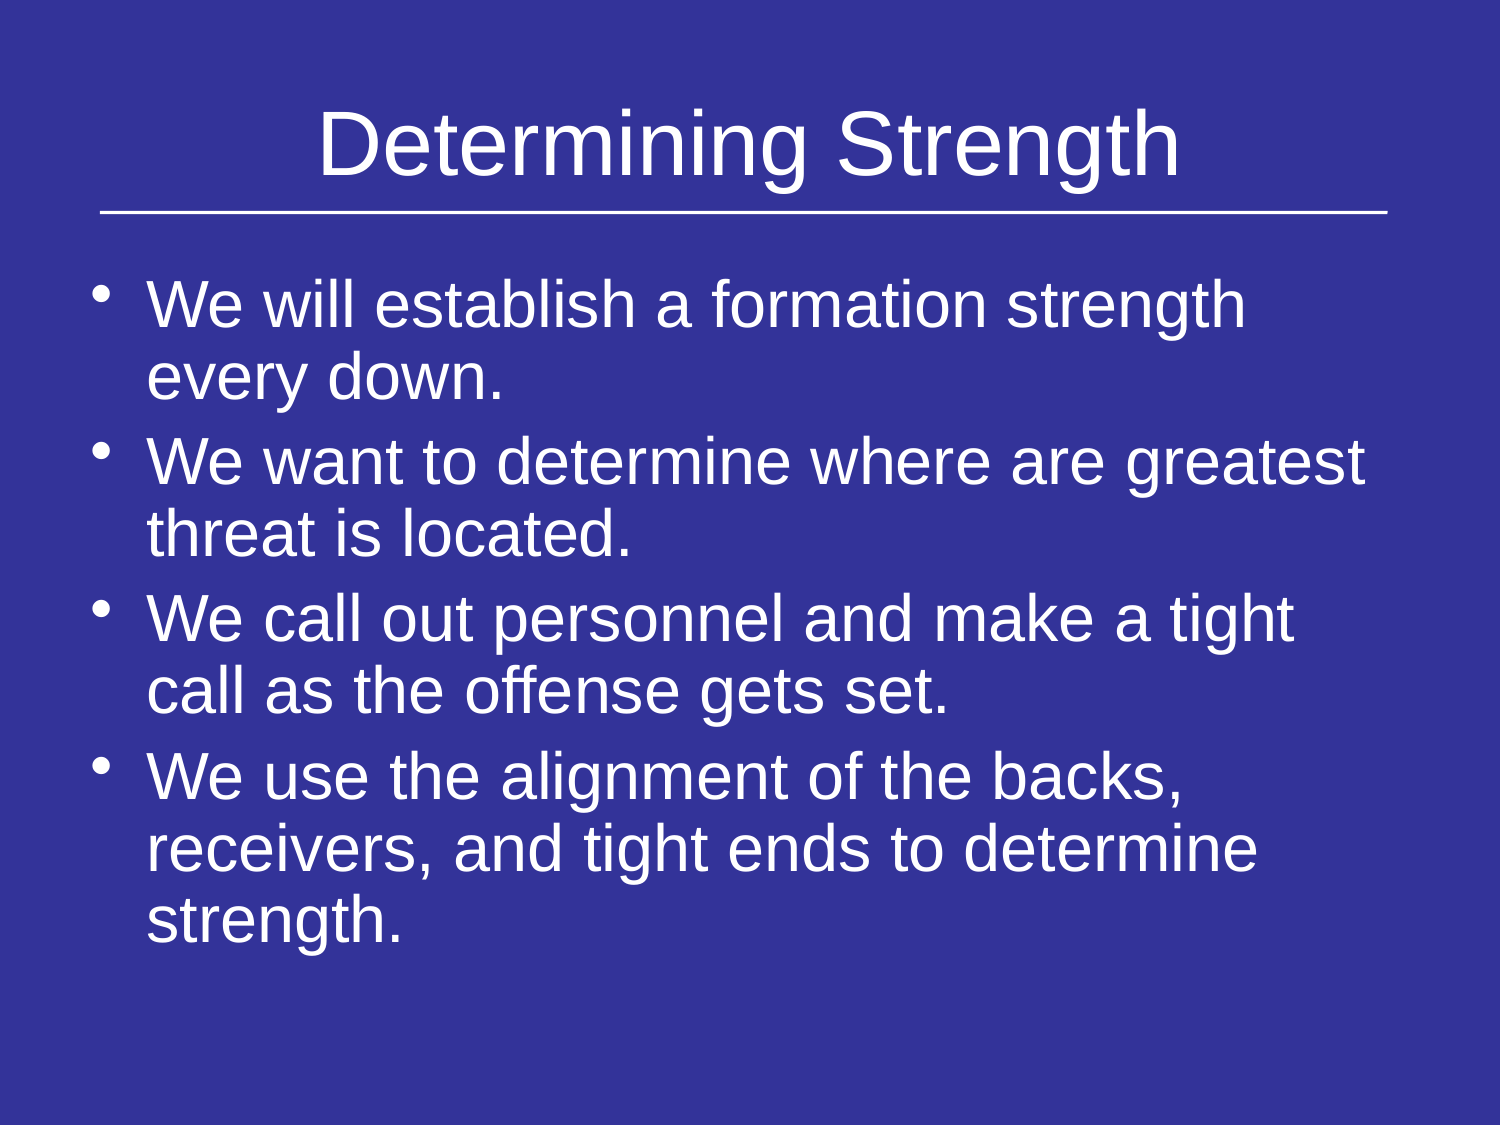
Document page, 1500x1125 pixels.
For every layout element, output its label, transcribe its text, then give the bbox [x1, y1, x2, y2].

list We will establish a formation strength every down. We want to determine where are greatest threat is located. We call out personnel and make a tight call as the offense gets set. We use the alignment of the backs, receivers, and tight ends to determine strength. [74, 262, 1426, 1006]
title Determining Strength [74, 44, 1426, 233]
